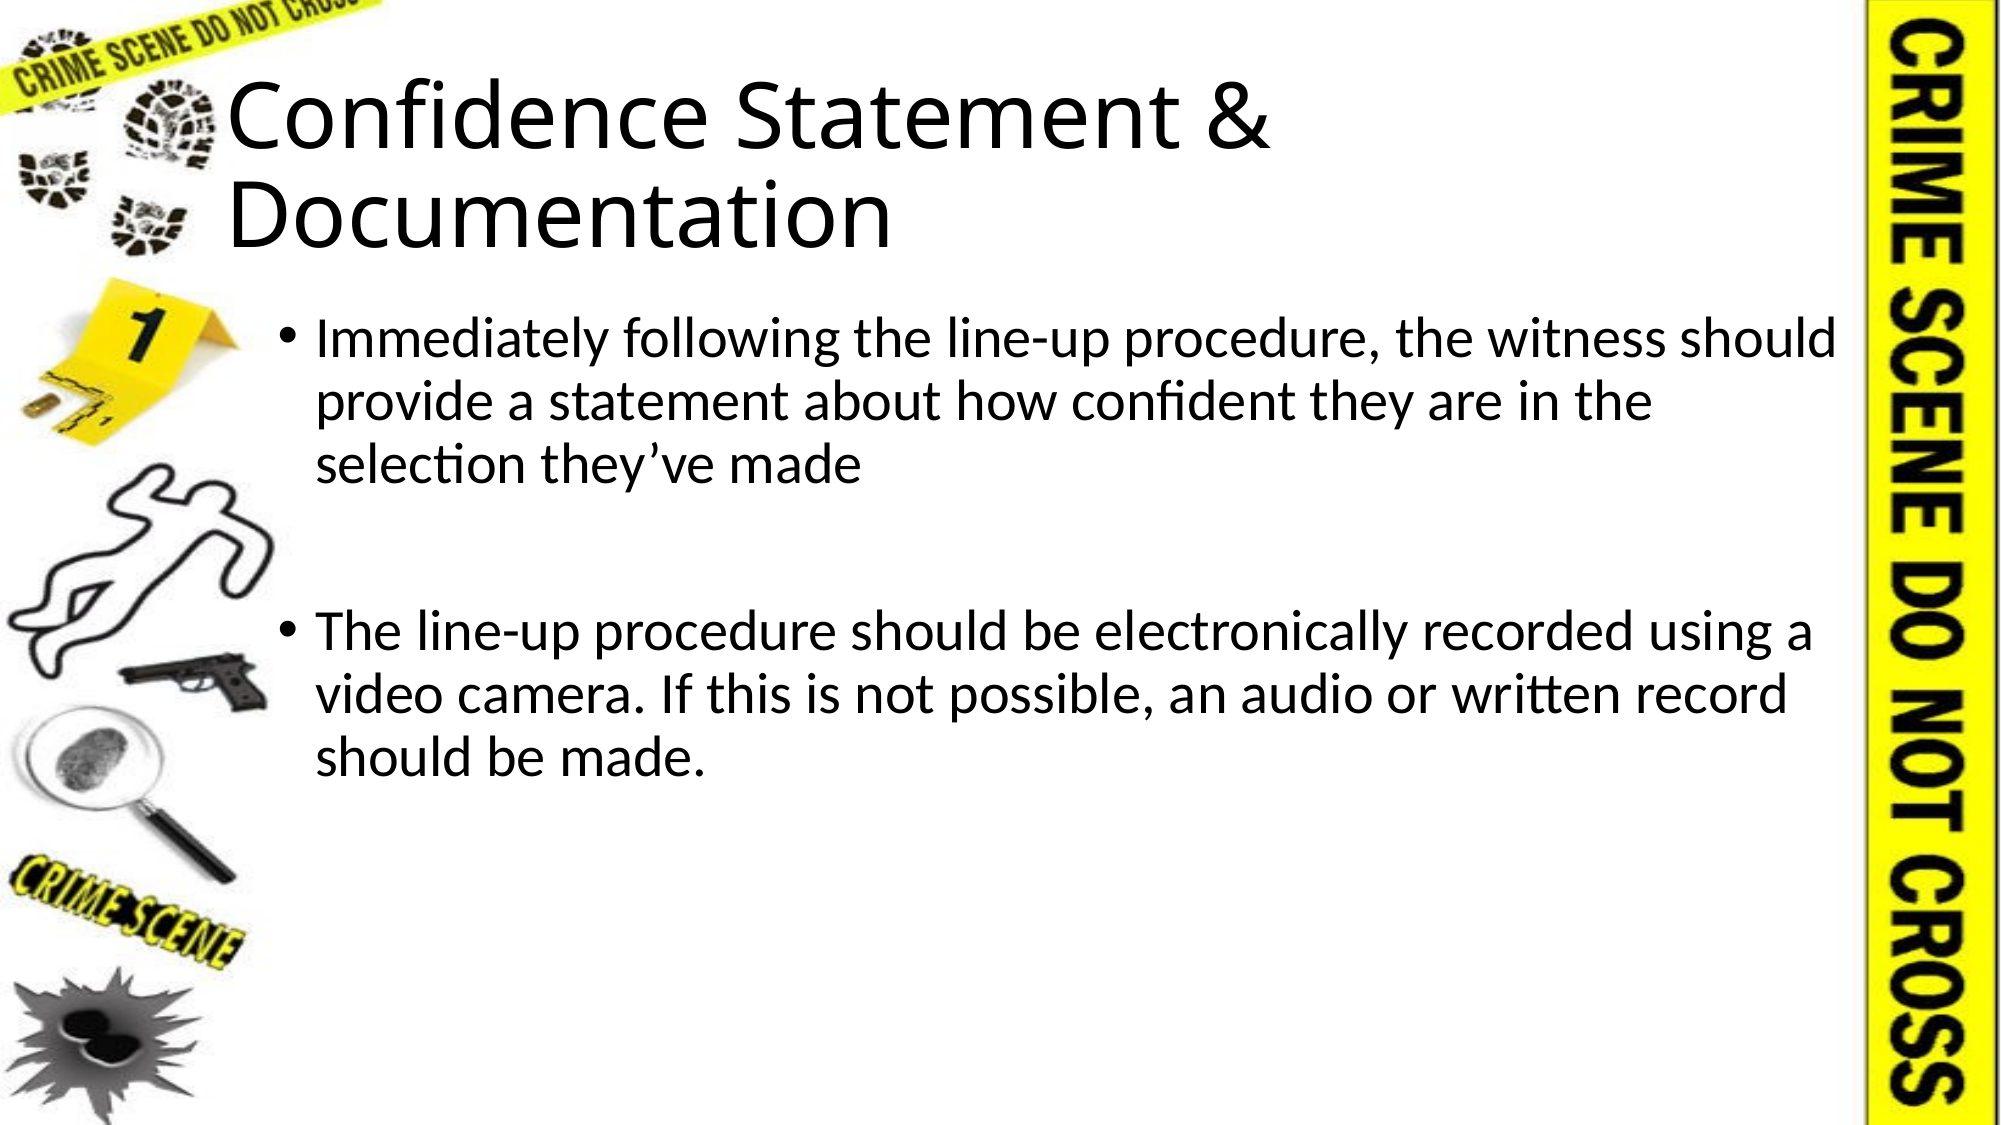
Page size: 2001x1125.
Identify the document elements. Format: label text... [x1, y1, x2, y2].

title Confidence Statement & Documentation [210, 59, 1863, 278]
picture [0, 0, 2001, 1125]
list Immediately following the line-up procedure, the witness should provide a statement about how confident they are in the selection they’ve made The line-up procedure should be electronically recorded using a video camera. If this is not possible, an audio or written record should be made. [262, 299, 1863, 1014]
